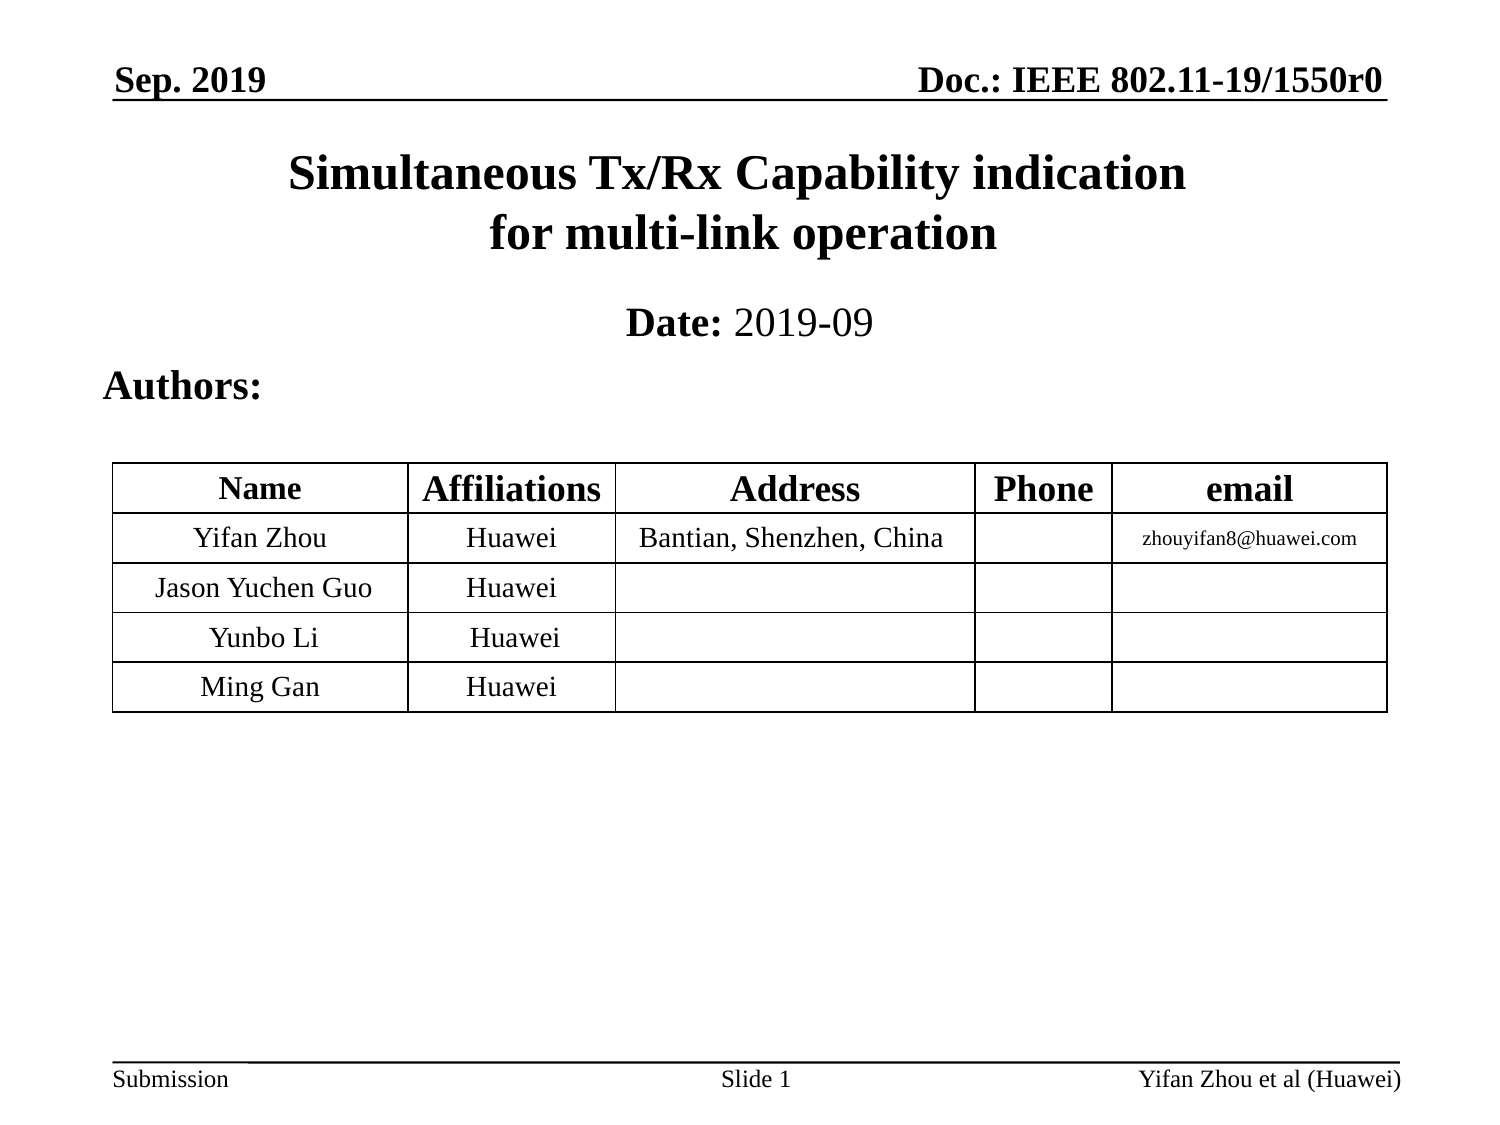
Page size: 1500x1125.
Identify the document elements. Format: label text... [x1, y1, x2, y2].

table_cell Huawei [409, 514, 615, 562]
table_header Affiliations [409, 464, 615, 512]
table_cell [1113, 663, 1386, 711]
table_cell [976, 514, 1111, 562]
table_cell Huawei [409, 564, 615, 612]
slide_number Slide 1 [712, 1061, 800, 1093]
table_cell [616, 663, 974, 711]
table_cell Ming Gan [113, 663, 407, 711]
table_cell [1113, 613, 1386, 661]
table_cell [616, 564, 974, 612]
table_cell [1113, 564, 1386, 612]
table_header Phone [976, 464, 1111, 512]
title Simultaneous Tx/Rx Capability indication for multi-link operation [62, 112, 1426, 288]
list Date: 2019-09 [112, 287, 1388, 351]
table_header Name [113, 464, 407, 512]
table_header email [1113, 464, 1386, 512]
table_cell zhouyifan8@huawei.com [1113, 514, 1386, 562]
table_cell [616, 613, 974, 661]
table_cell Huawei [409, 663, 615, 711]
footer Yifan Zhou et al (Huawei) [1135, 1061, 1402, 1093]
table_cell [976, 613, 1111, 661]
table_cell [976, 663, 1111, 711]
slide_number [114, 54, 269, 101]
table_cell [976, 564, 1111, 612]
table_cell Jason Yuchen Guo [113, 564, 407, 612]
table_header Address [616, 464, 974, 512]
table_cell Huawei [409, 613, 615, 661]
table_cell Yunbo Li [113, 613, 407, 661]
text_box Authors: [87, 349, 325, 413]
table_cell Bantian, Shenzhen, China [616, 514, 974, 562]
table_cell Yifan Zhou [113, 514, 407, 562]
